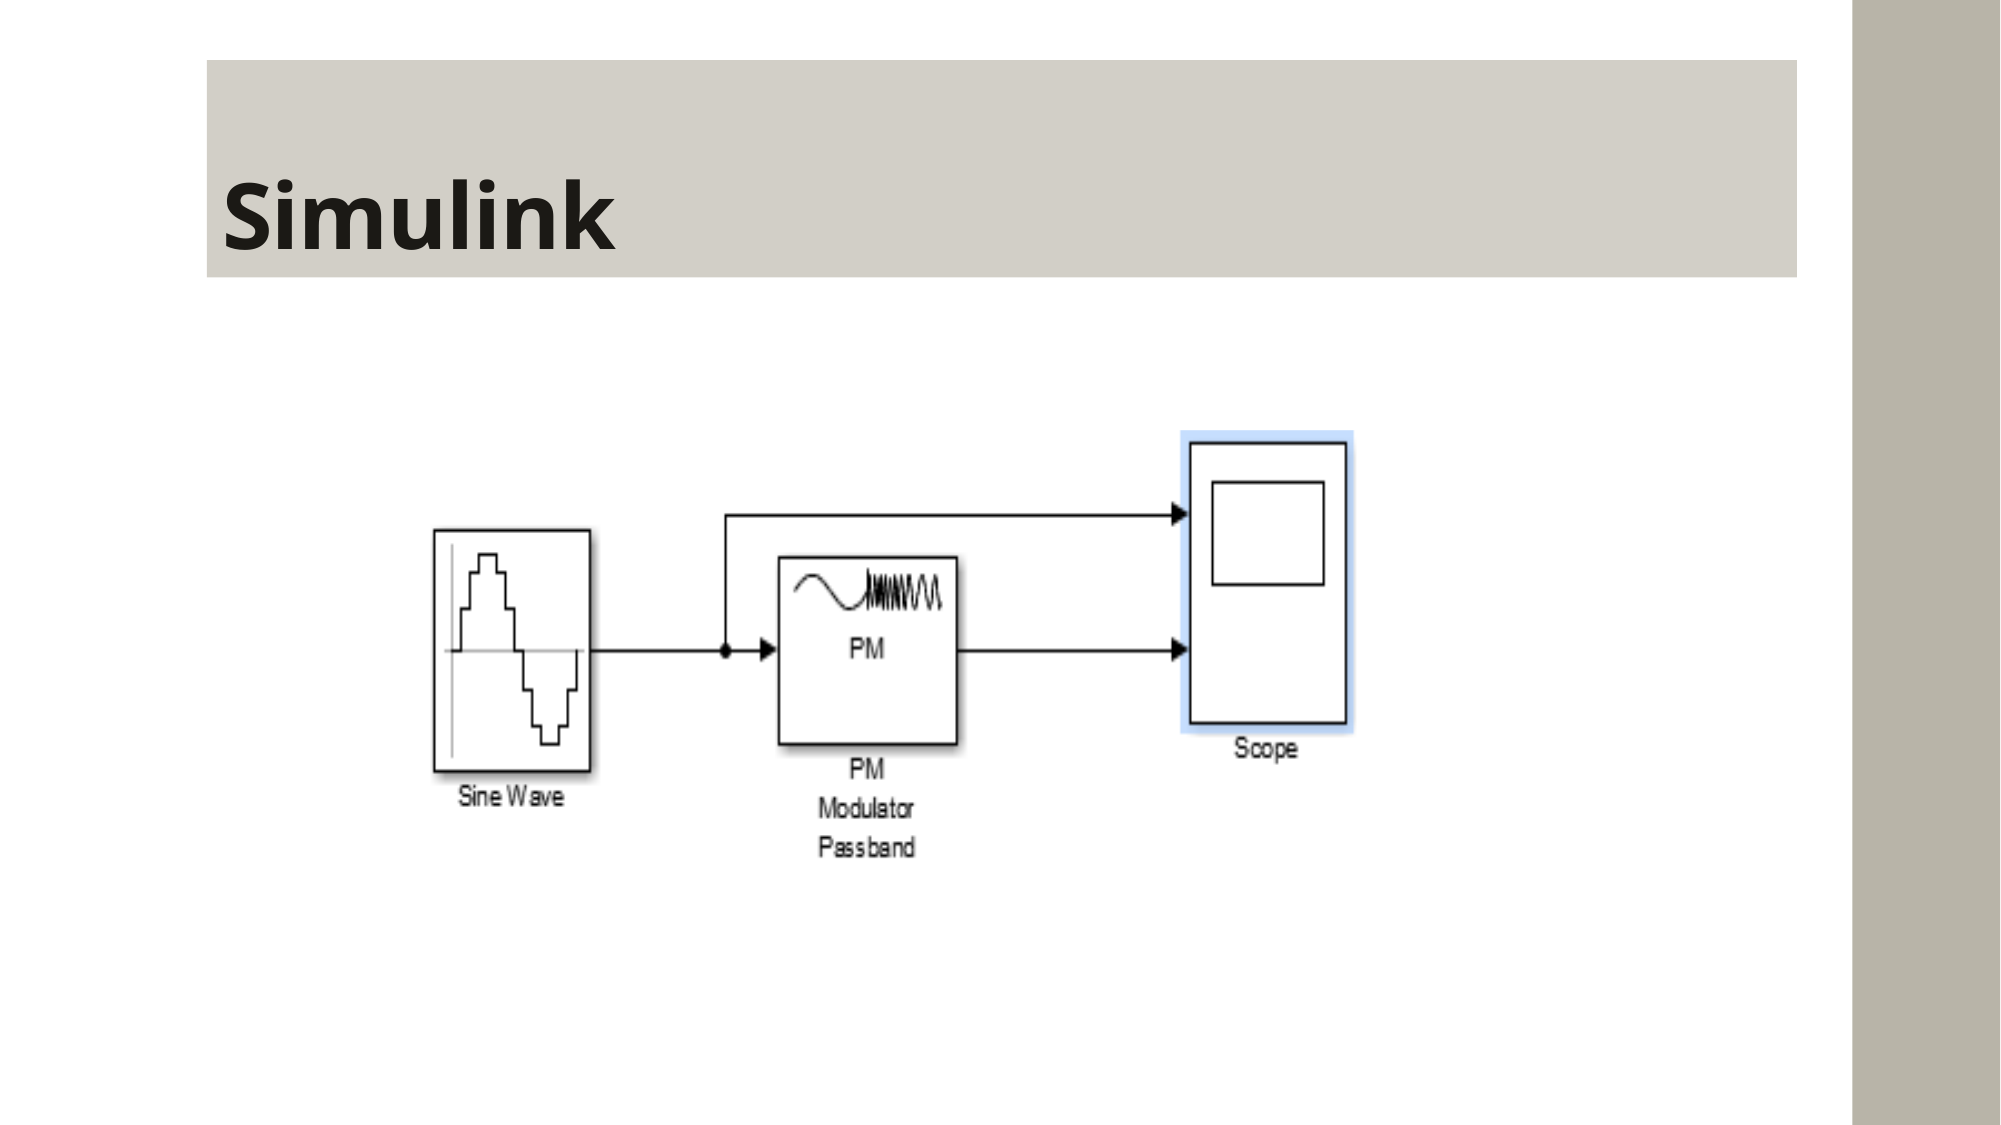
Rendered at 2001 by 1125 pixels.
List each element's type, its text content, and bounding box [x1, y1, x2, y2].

picture [401, 430, 1399, 903]
title Simulink [206, 60, 1797, 278]
